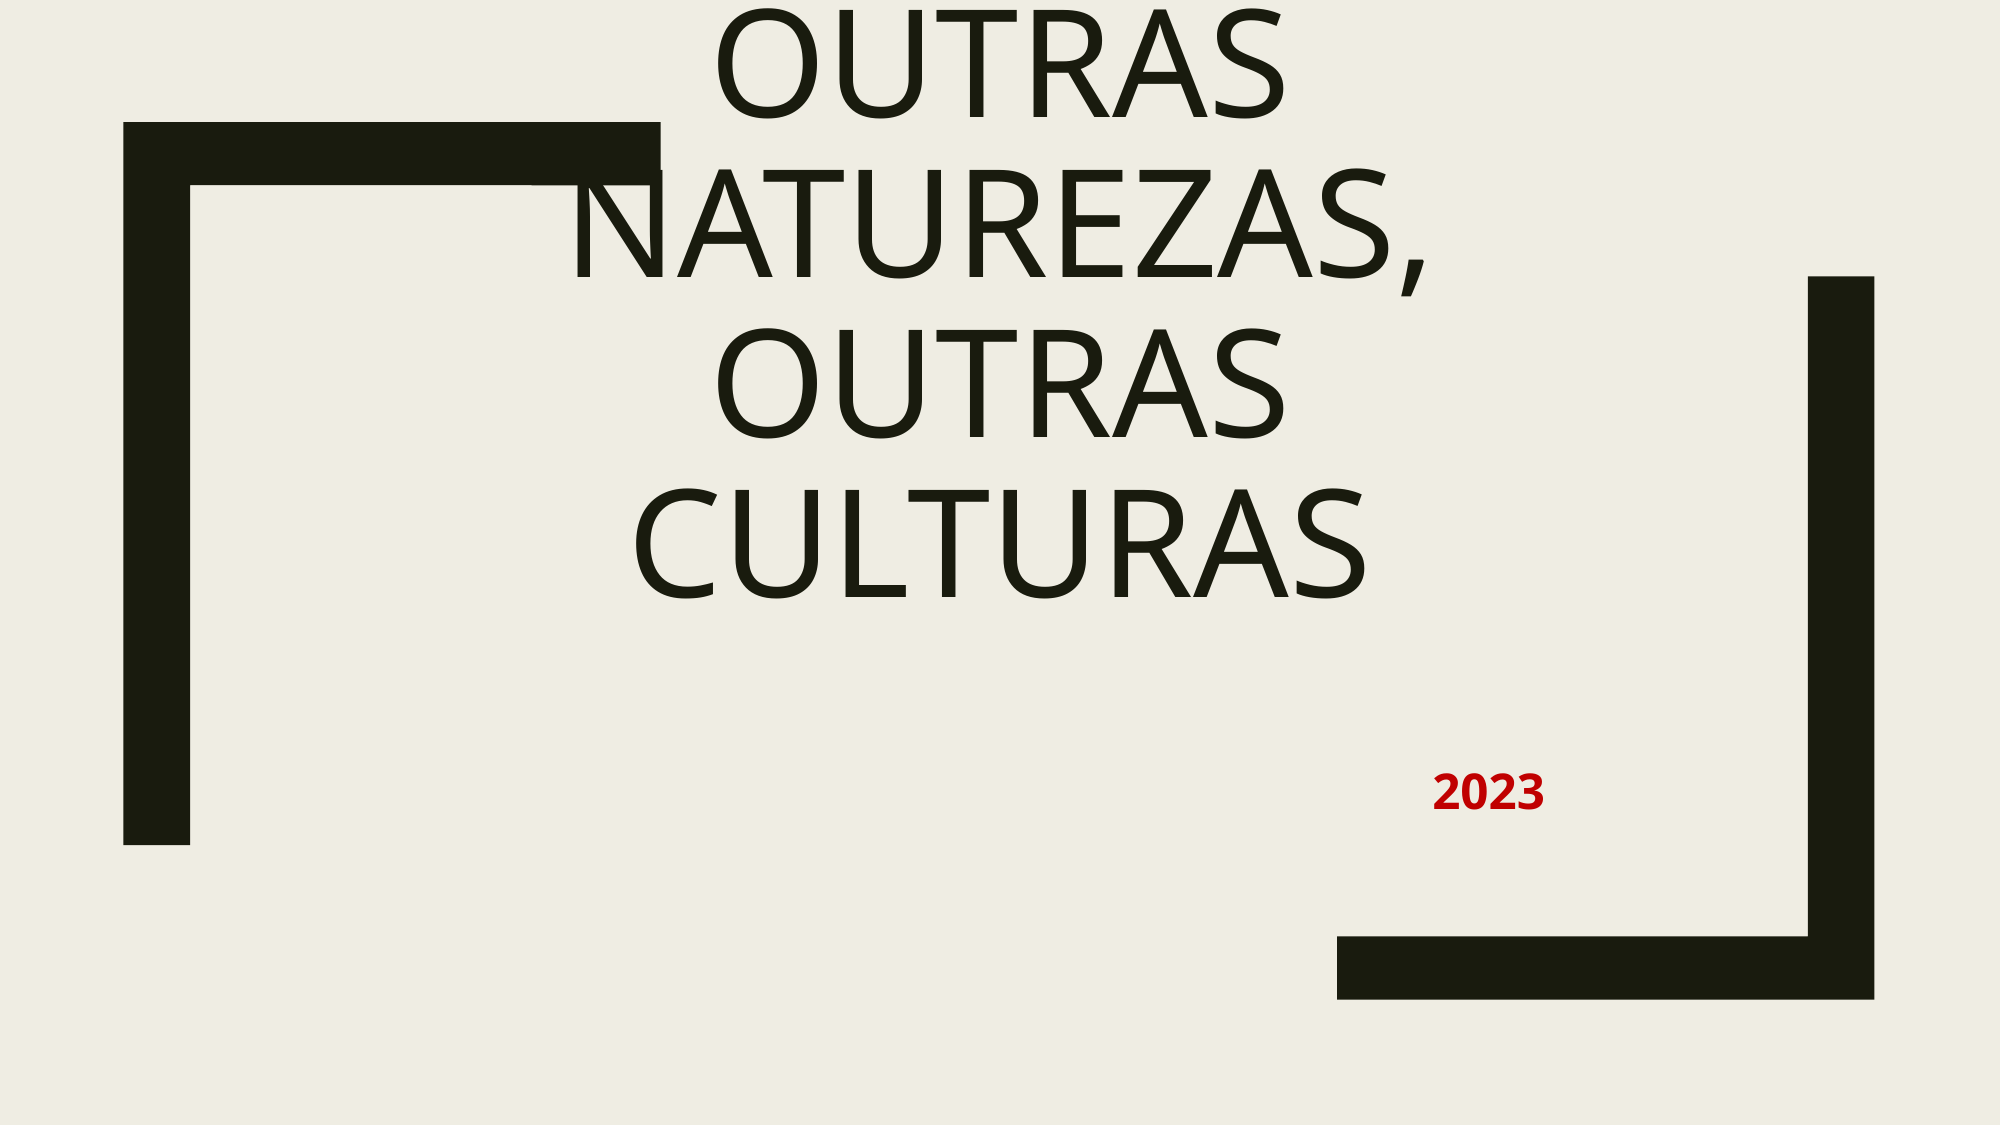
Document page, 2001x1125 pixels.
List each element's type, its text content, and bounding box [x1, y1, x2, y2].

title OUTRAS NATUREZAS, OUTRAS CULTURAS [314, 293, 1686, 638]
subtitle 2023 [439, 649, 1561, 828]
